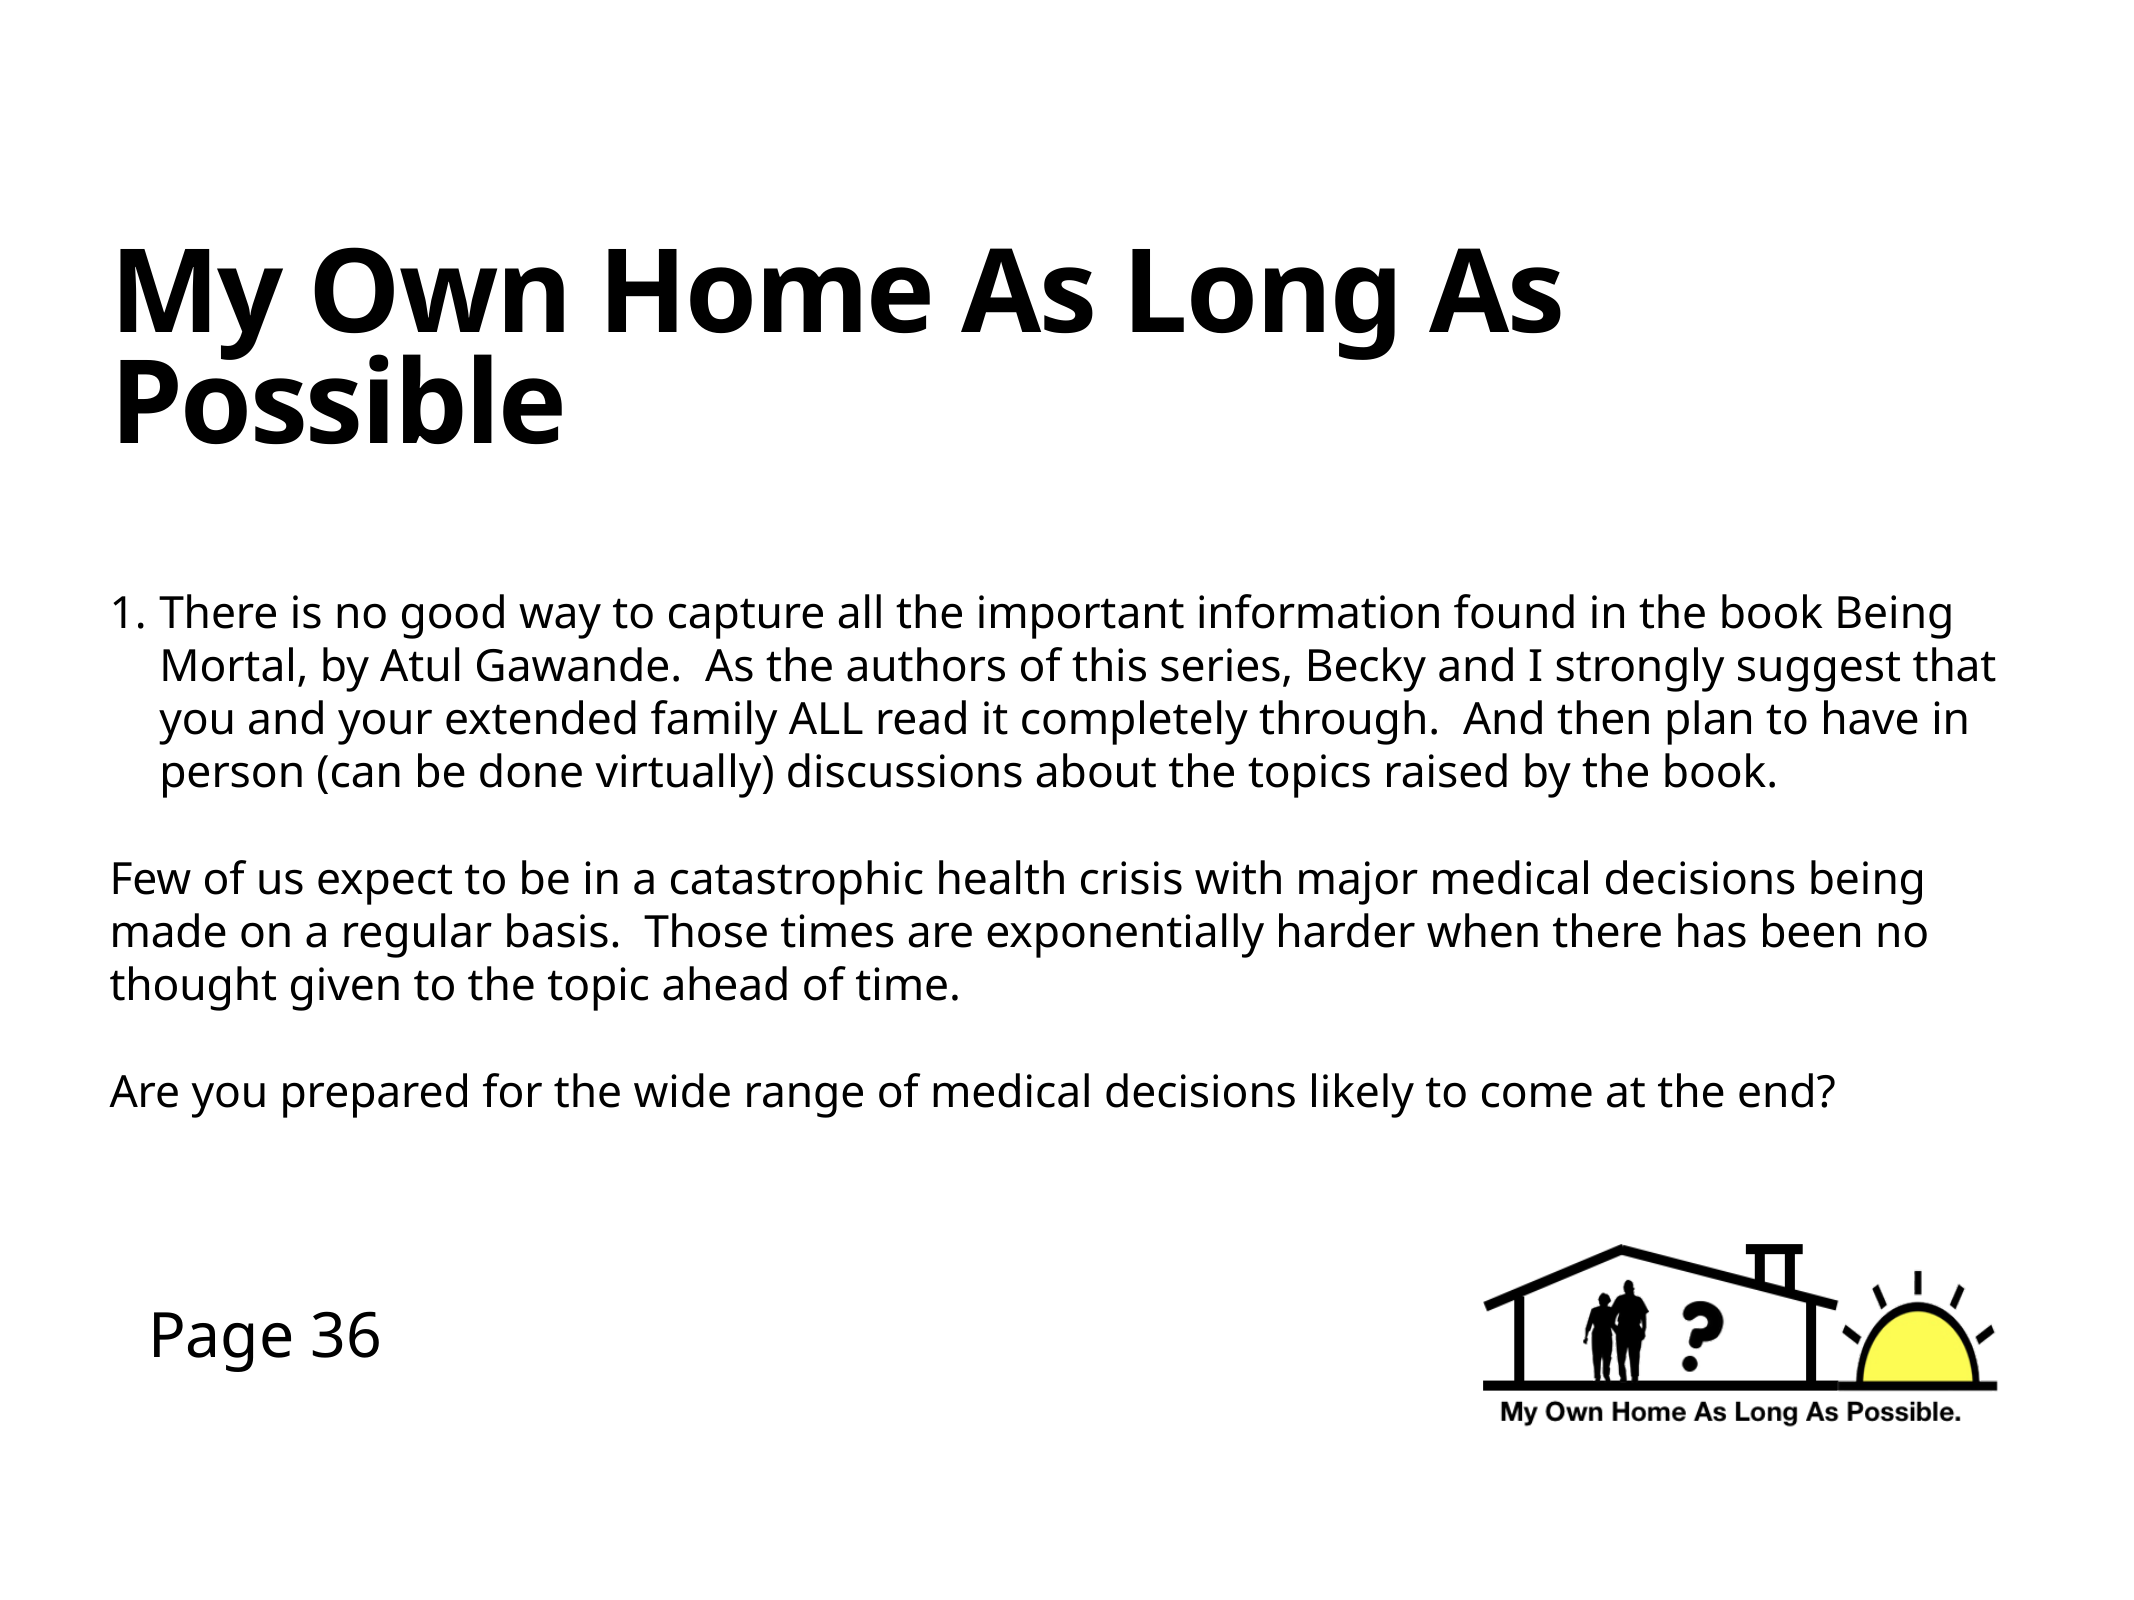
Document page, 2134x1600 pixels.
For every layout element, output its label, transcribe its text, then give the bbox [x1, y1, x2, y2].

text_box Page 36 [143, 1298, 387, 1375]
list There is no good way to capture all the important information found in the book Being Mortal, by Atul Gawande. As the authors of this series, Becky and I strongly suggest that you and your extended family ALL read it completely through. And then plan to have in person (can be done virtually) discussions about the topics raised by the book. Few of us expect to be in a catastrophic health crisis with major medical decisions being made on a regular basis. Those times are exponentially harder when there has been no thought given to the topic ahead of time. Are you prepared for the wide range of medical decisions likely to come at the end? [105, 579, 2028, 1146]
picture [1482, 1243, 2030, 1431]
title My Own Home As Long As Possible [105, 302, 2028, 471]
